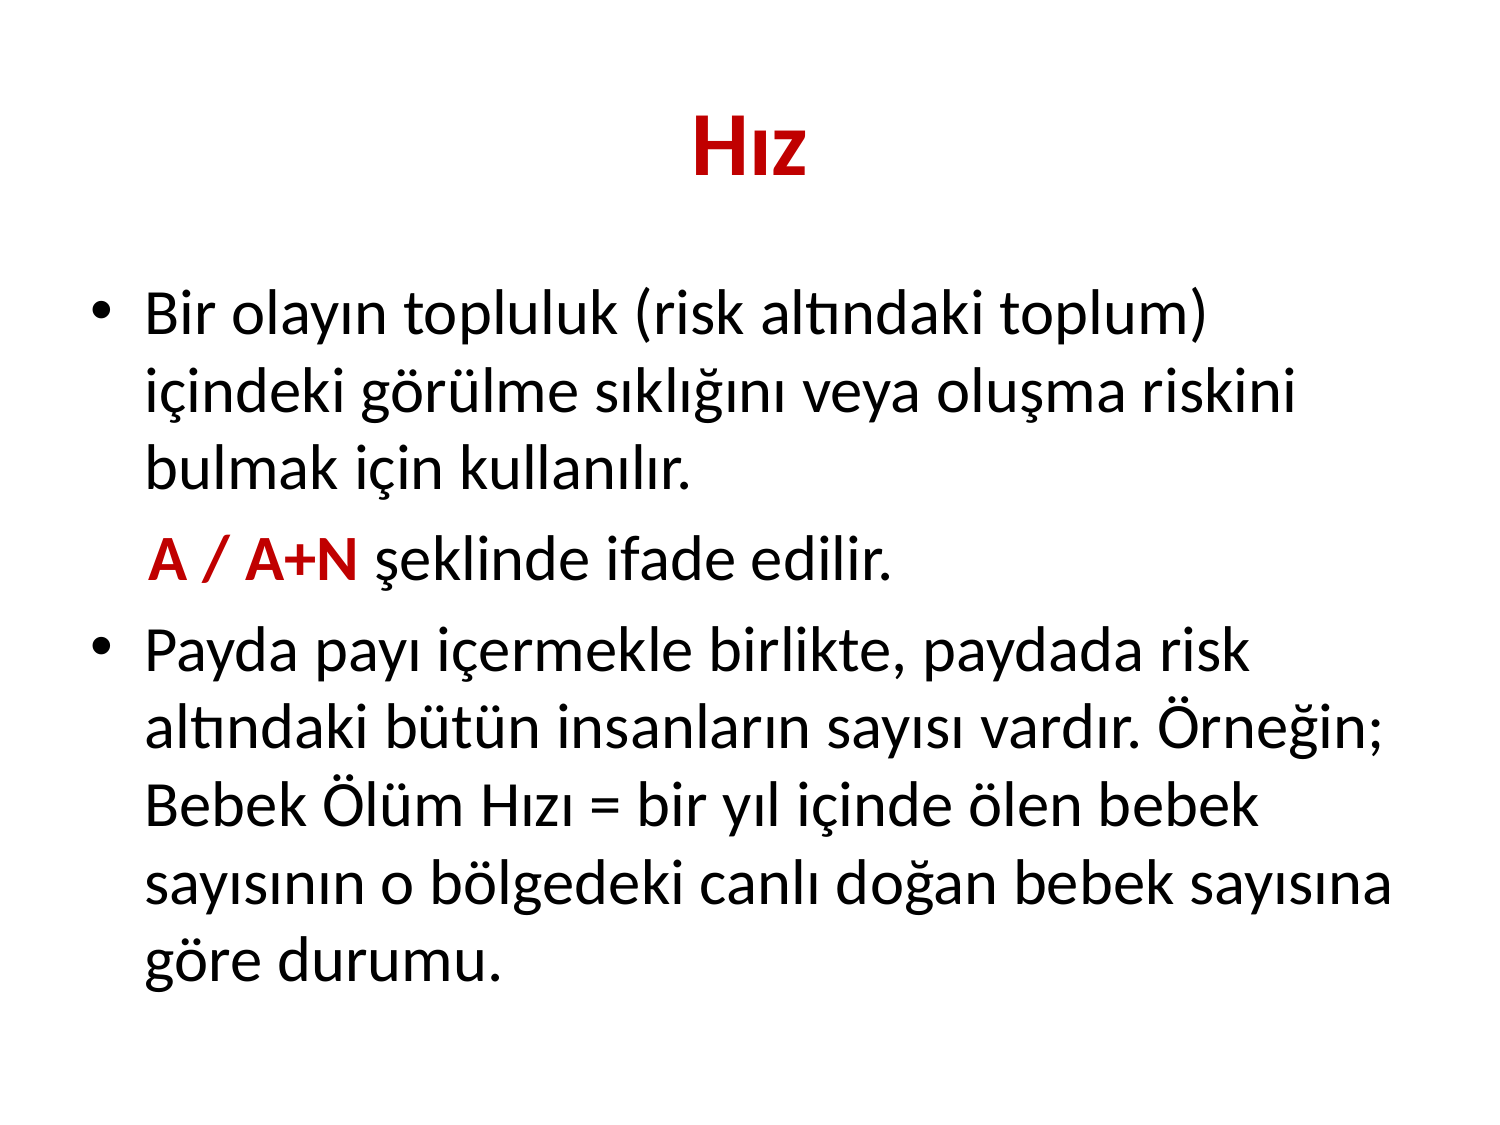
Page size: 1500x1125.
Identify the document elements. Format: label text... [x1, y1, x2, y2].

list Bir olayın topluluk (risk altındaki toplum) içindeki görülme sıklığını veya oluşma riskini bulmak için kullanılır. A / A+N şeklinde ifade edilir. Payda payı içermekle birlikte, paydada risk altındaki bütün insanların sayısı vardır. Örneğin; Bebek Ölüm Hızı = bir yıl içinde ölen bebek sayısının o bölgedeki canlı doğan bebek sayısına göre durumu. [75, 262, 1425, 1005]
title Hız [75, 45, 1425, 233]
